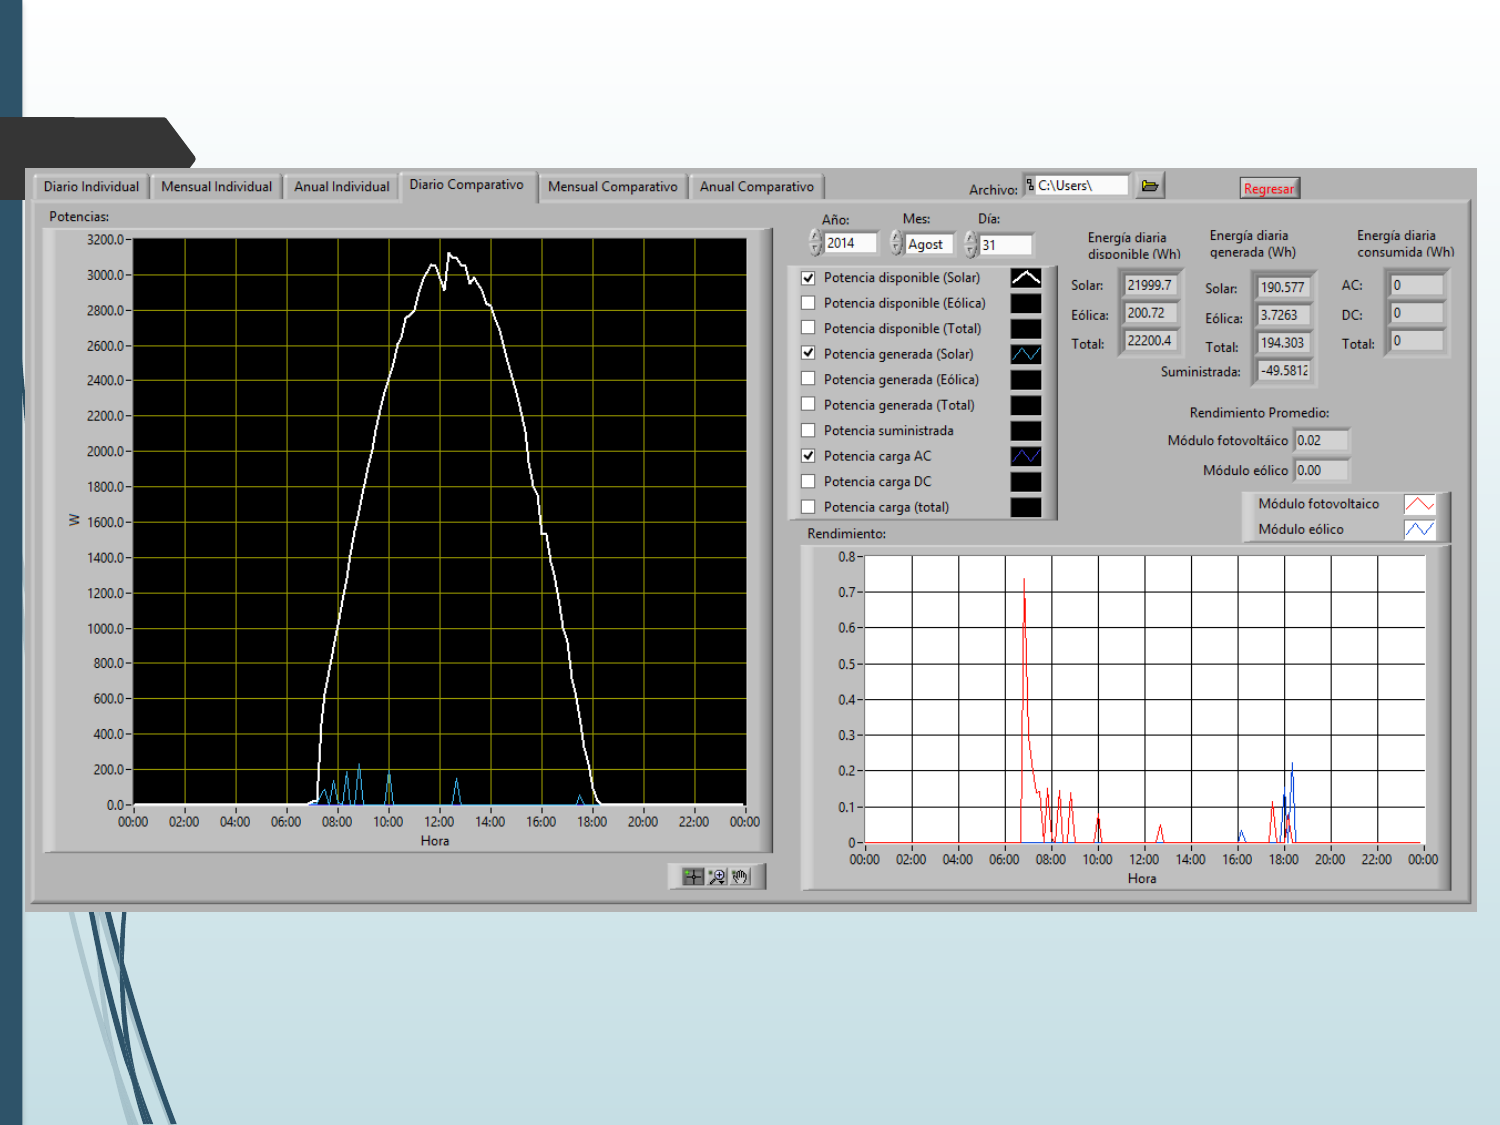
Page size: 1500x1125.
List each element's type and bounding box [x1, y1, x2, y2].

picture [24, 167, 1477, 912]
